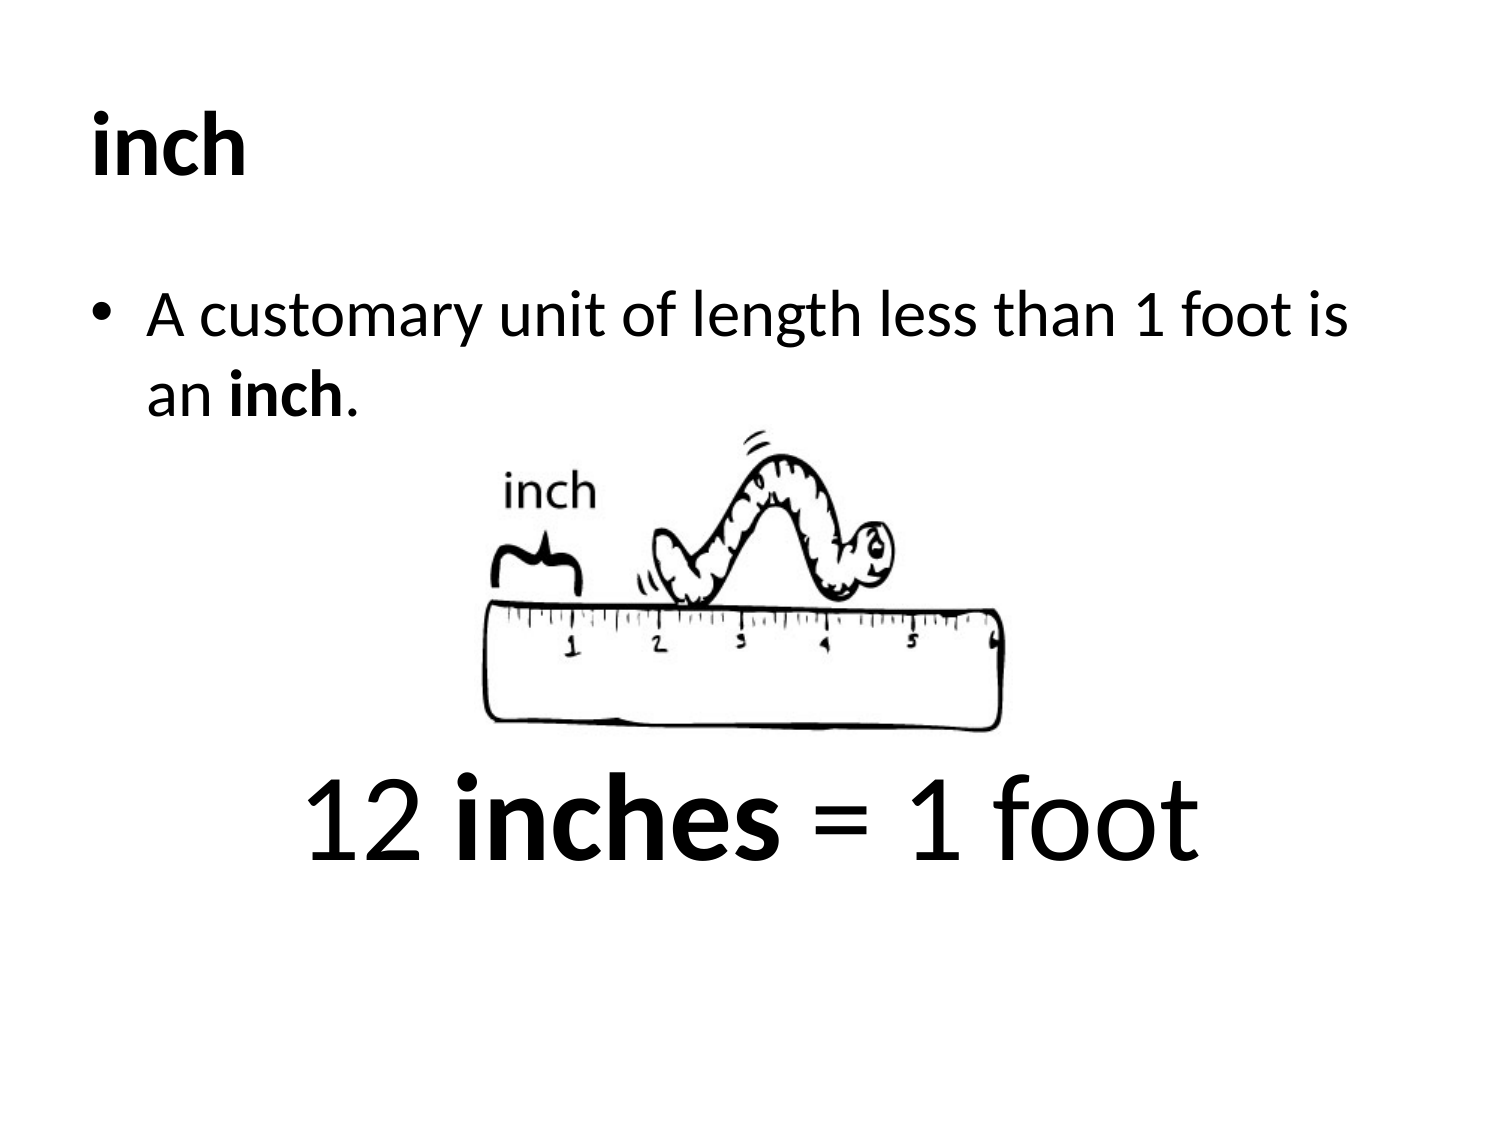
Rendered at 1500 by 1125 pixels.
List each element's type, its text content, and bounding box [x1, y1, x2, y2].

list A customary unit of length less than 1 foot is an inch. 12 inches = 1 foot [75, 262, 1425, 1005]
picture [474, 424, 1013, 748]
title inch [75, 45, 1425, 233]
